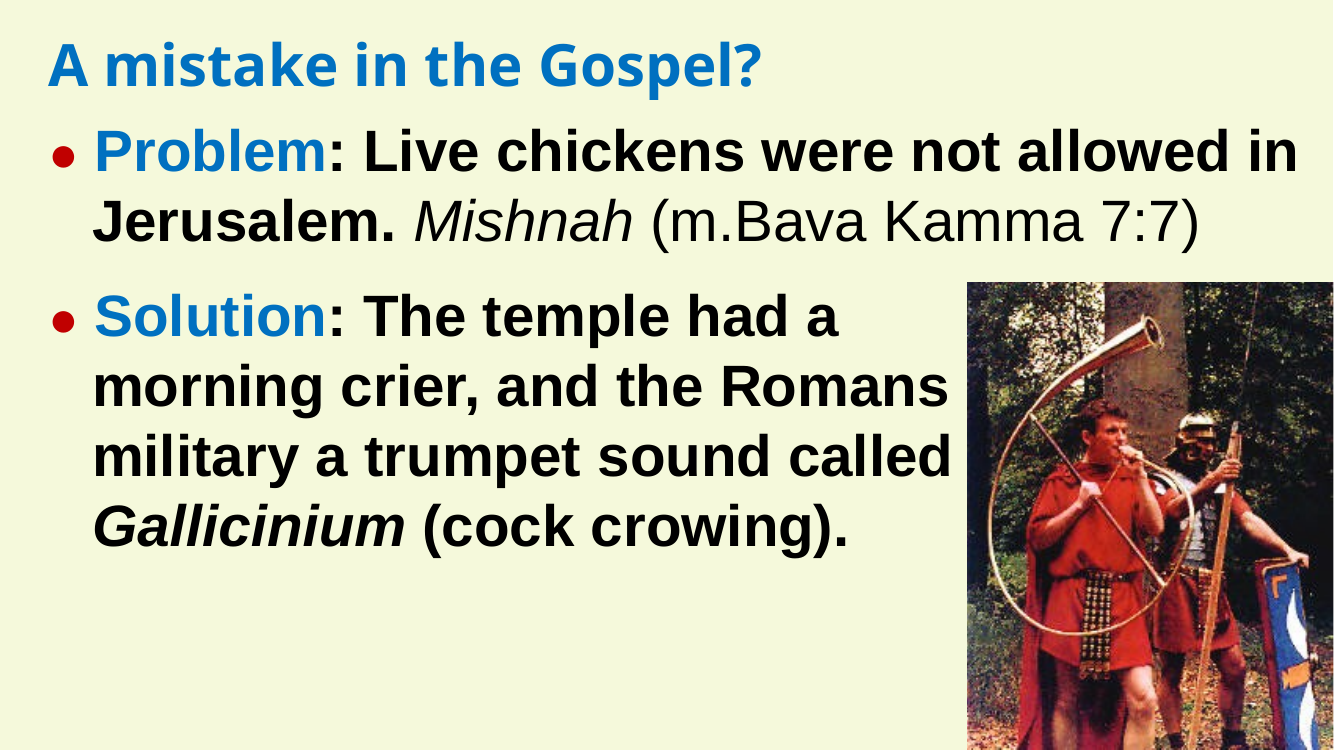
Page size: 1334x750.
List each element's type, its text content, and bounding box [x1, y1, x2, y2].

picture [967, 282, 1334, 750]
text_box A mistake in the Gospel? [33, 20, 1310, 106]
text_box ● Problem: Live chickens were not allowed in Jerusalem. Mishnah (m.Bava Kamma 7:7) ● Solution: The temple had a morning crier, and the Romans military a trumpet sound called Gallicinium (cock crowing). [33, 106, 1334, 566]
